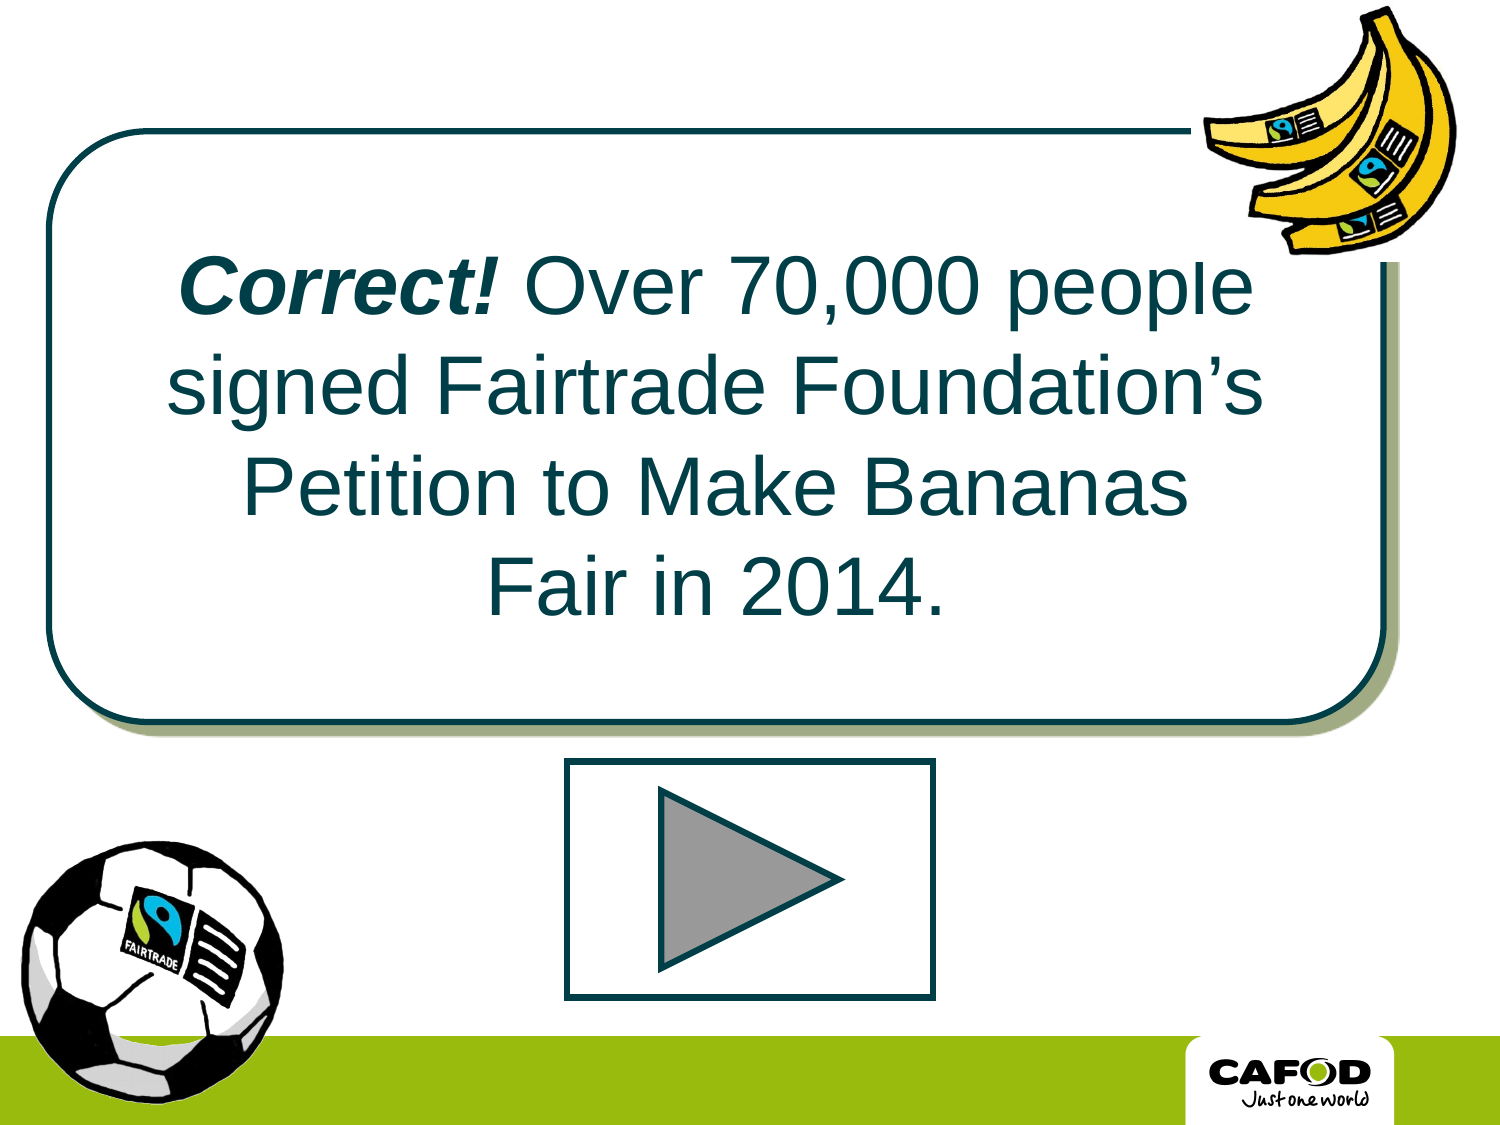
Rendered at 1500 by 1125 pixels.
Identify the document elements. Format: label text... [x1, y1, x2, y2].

text_box [566, 761, 934, 998]
picture [1190, 1, 1464, 262]
picture [0, 822, 1500, 1125]
text_box Correct! Over 70,000 people signed Fairtrade Foundation’s Petition to Make Bananas Fair in 2014. [48, 131, 1384, 722]
